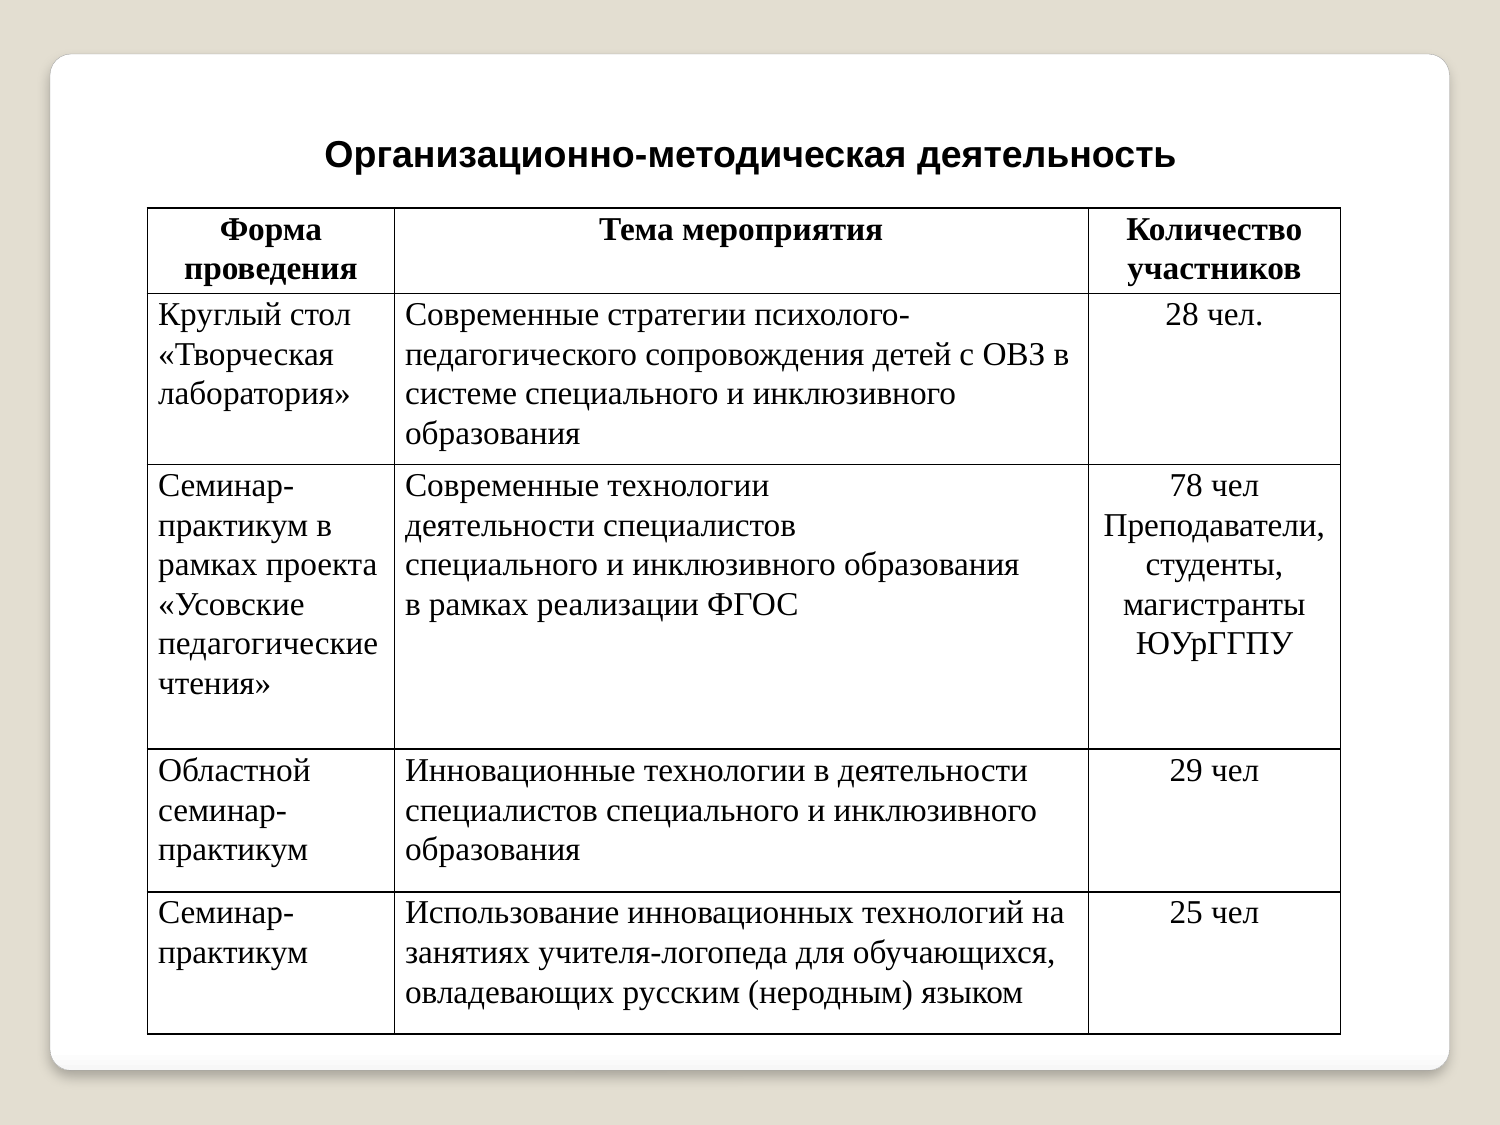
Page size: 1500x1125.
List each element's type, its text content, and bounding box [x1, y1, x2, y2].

text_box Организационно-методическая деятельность [123, 122, 1388, 183]
table_cell Круглый стол «Творческая лаборатория» [148, 294, 394, 464]
table_cell Семинар-практикум в рамках проекта «Усовские педагогические чтения» [148, 465, 394, 748]
table_header Форма проведения [148, 209, 394, 293]
table_header Количество участников [1089, 209, 1340, 293]
table_cell 78 чел Преподаватели, студенты, магистранты ЮУрГГПУ [1089, 465, 1340, 748]
table_cell Использование инновационных технологий на занятиях учителя-логопеда для обучающихся, овладевающих русским (неродным) языком [395, 893, 1088, 1033]
table_cell Областной семинар-практикум [148, 750, 394, 891]
table_cell 29 чел [1089, 750, 1340, 891]
table_cell Семинар-практикум [148, 893, 394, 1033]
table_cell Современные технологии деятельности специалистов специального и инклюзивного образования в рамках реализации ФГОС [395, 465, 1088, 748]
table_cell 25 чел [1089, 893, 1340, 1033]
table_cell Инновационные технологии в деятельности специалистов специального и инклюзивного образования [395, 750, 1088, 891]
table_cell Современные стратегии психолого-педагогического сопровождения детей с ОВЗ в системе специального и инклюзивного образования [395, 294, 1088, 464]
table_cell 28 чел. [1089, 294, 1340, 464]
table_header Тема мероприятия [395, 209, 1088, 293]
